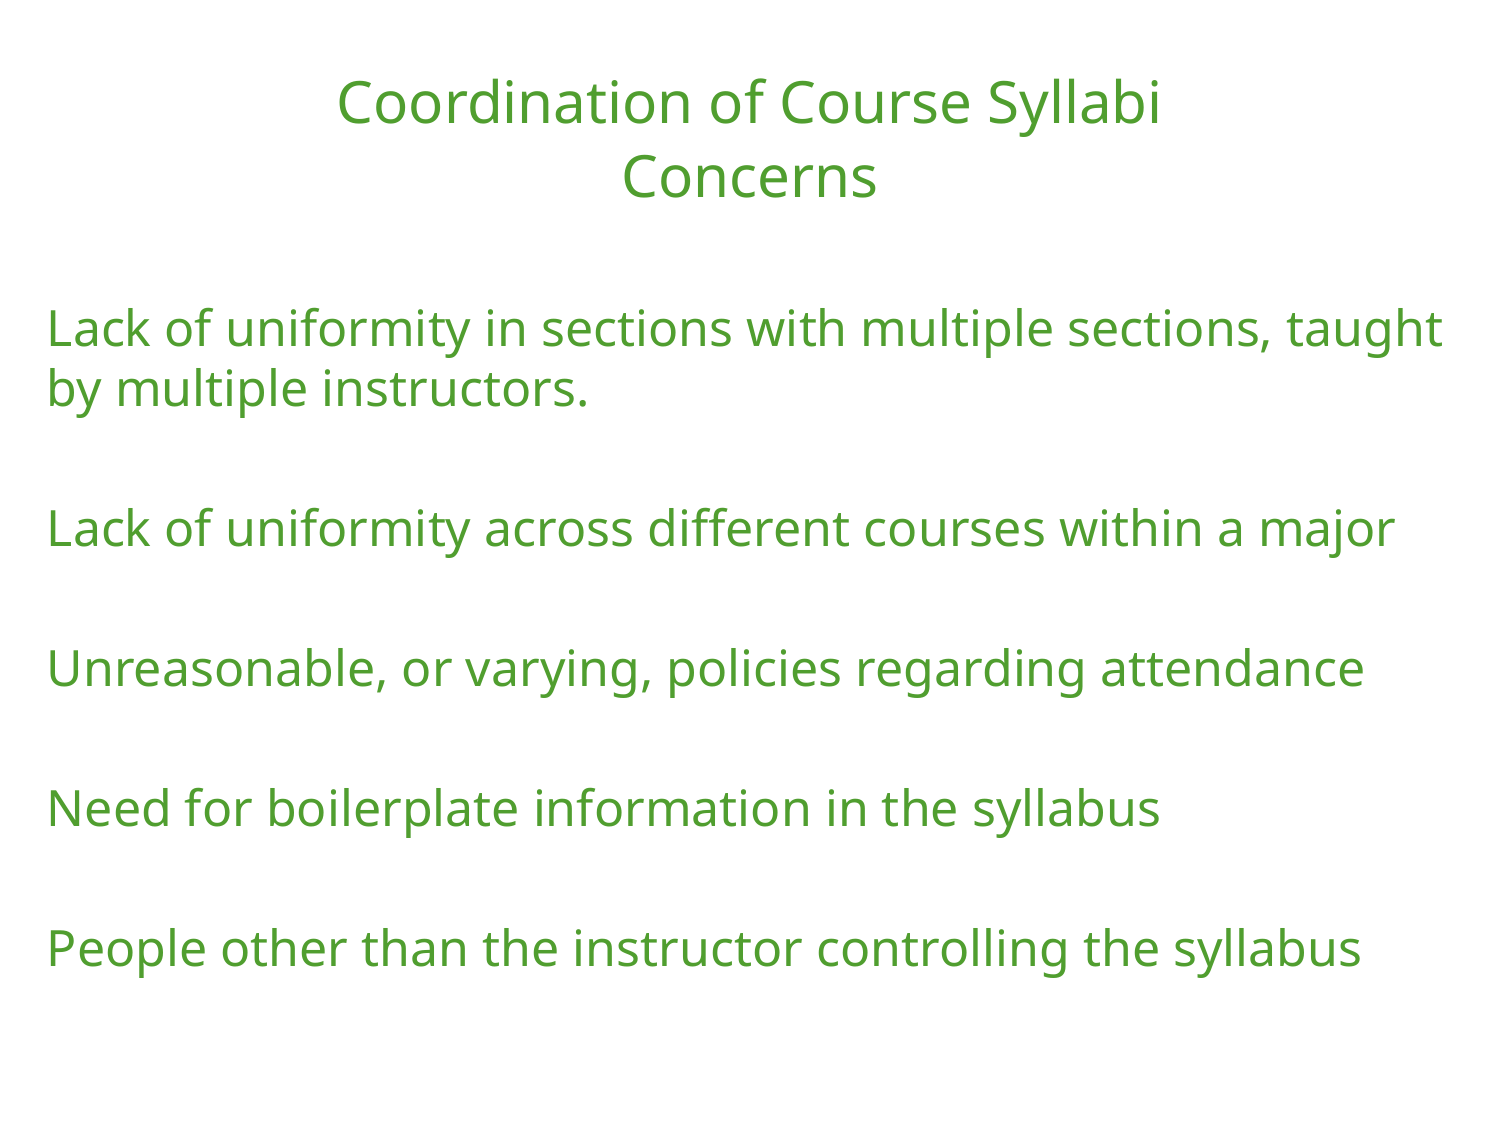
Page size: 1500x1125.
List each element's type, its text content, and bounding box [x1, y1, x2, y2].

list Coordination of Course Syllabi Concerns [78, 65, 1422, 144]
list Lack of uniformity in sections with multiple sections, taught by multiple instructors. Lack of uniformity across different courses within a major Unreasonable, or varying, policies regarding attendance Need for boilerplate information in the syllabus People other than the instructor controlling the syllabus [32, 289, 1466, 1026]
